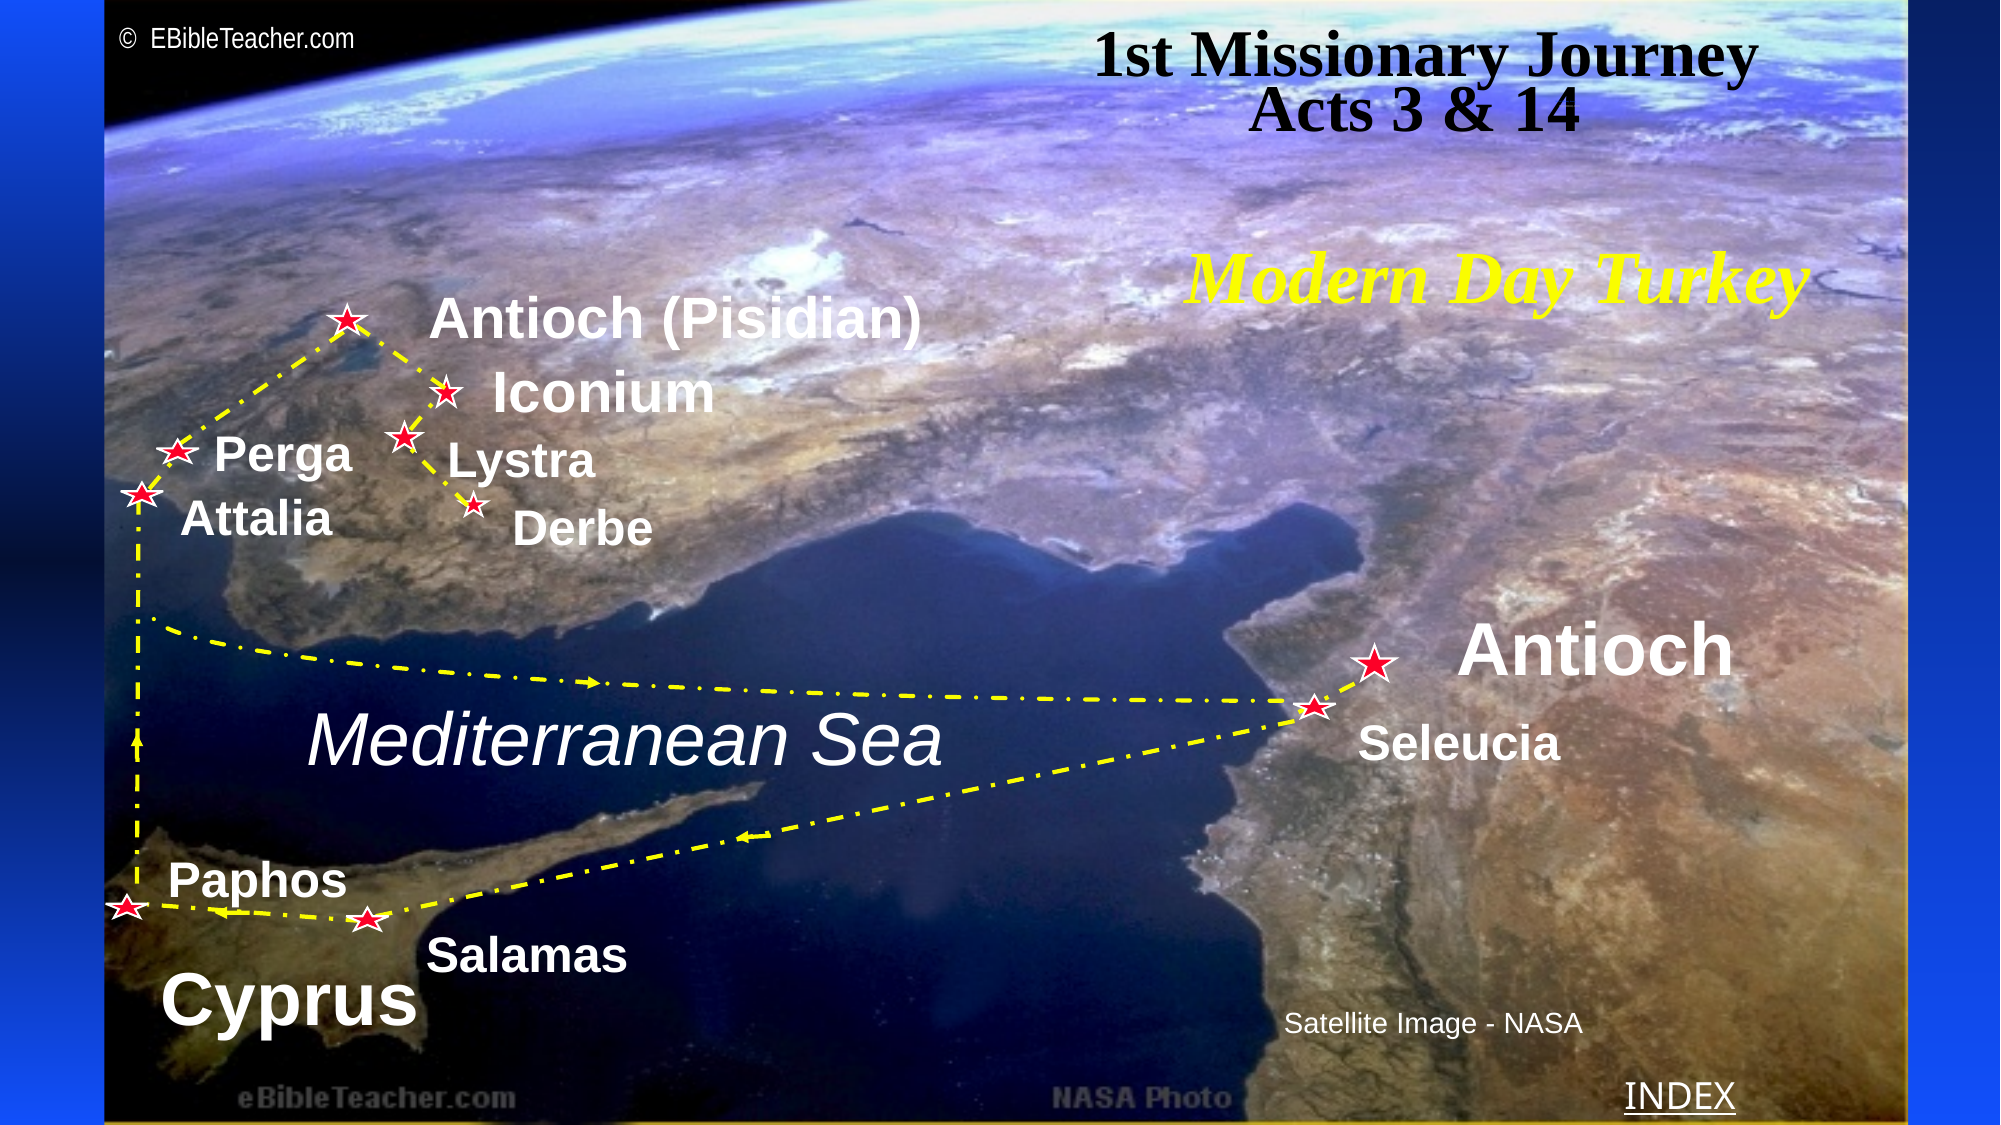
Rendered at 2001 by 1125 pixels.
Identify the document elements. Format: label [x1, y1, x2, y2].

text_box [103, 0, 1909, 1125]
